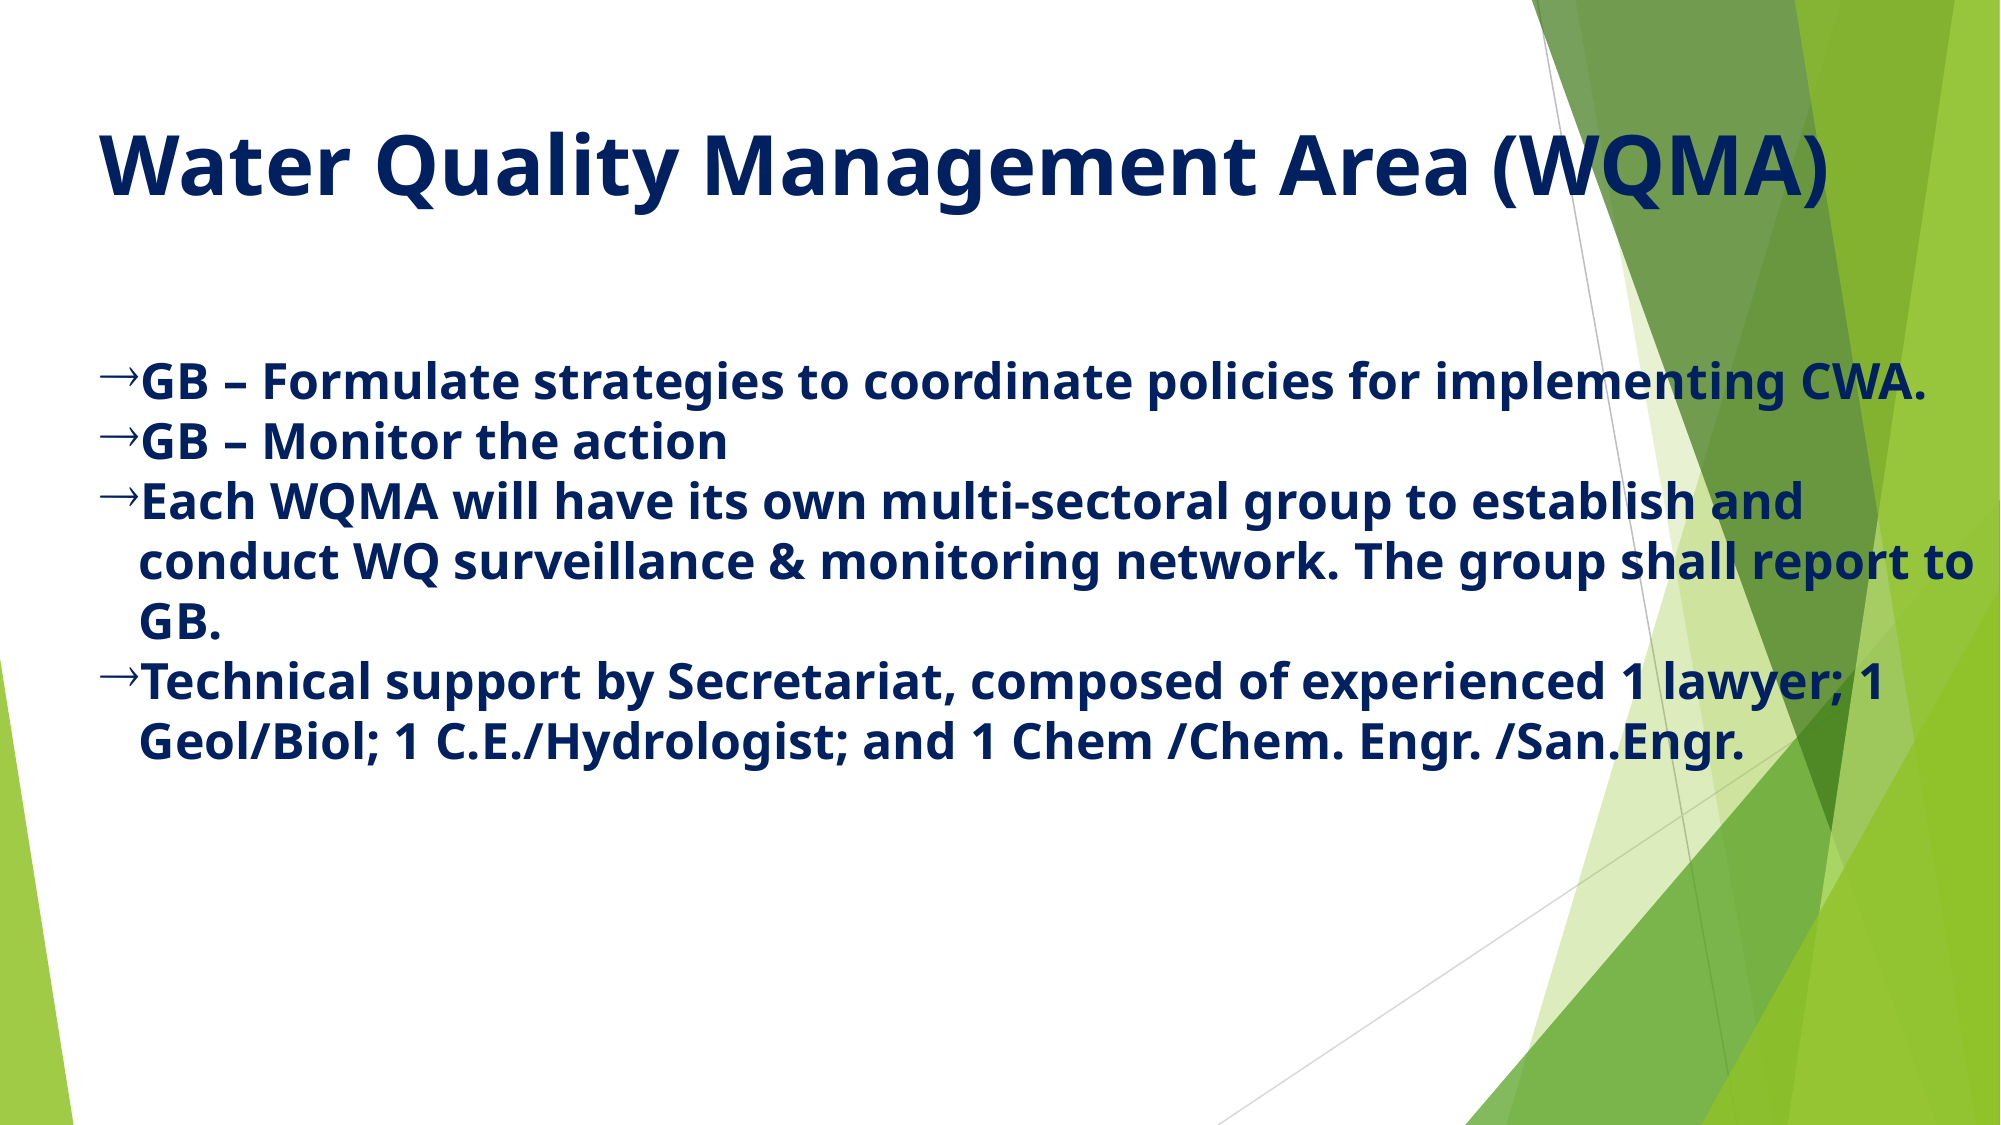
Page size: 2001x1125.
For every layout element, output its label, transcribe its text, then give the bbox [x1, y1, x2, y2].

list GB – Formulate strategies to coordinate policies for implementing CWA. GB – Monitor the action Each WQMA will have its own multi-sectoral group to establish and conduct WQ surveillance & monitoring network. The group shall report to GB. Technical support by Secretariat, composed of experienced 1 lawyer; 1 Geol/Biol; 1 C.E./Hydrologist; and 1 Chem /Chem. Engr. /San.Engr. [99, 350, 2000, 775]
title Water Quality Management Area (WQMA) [99, 112, 1900, 214]
